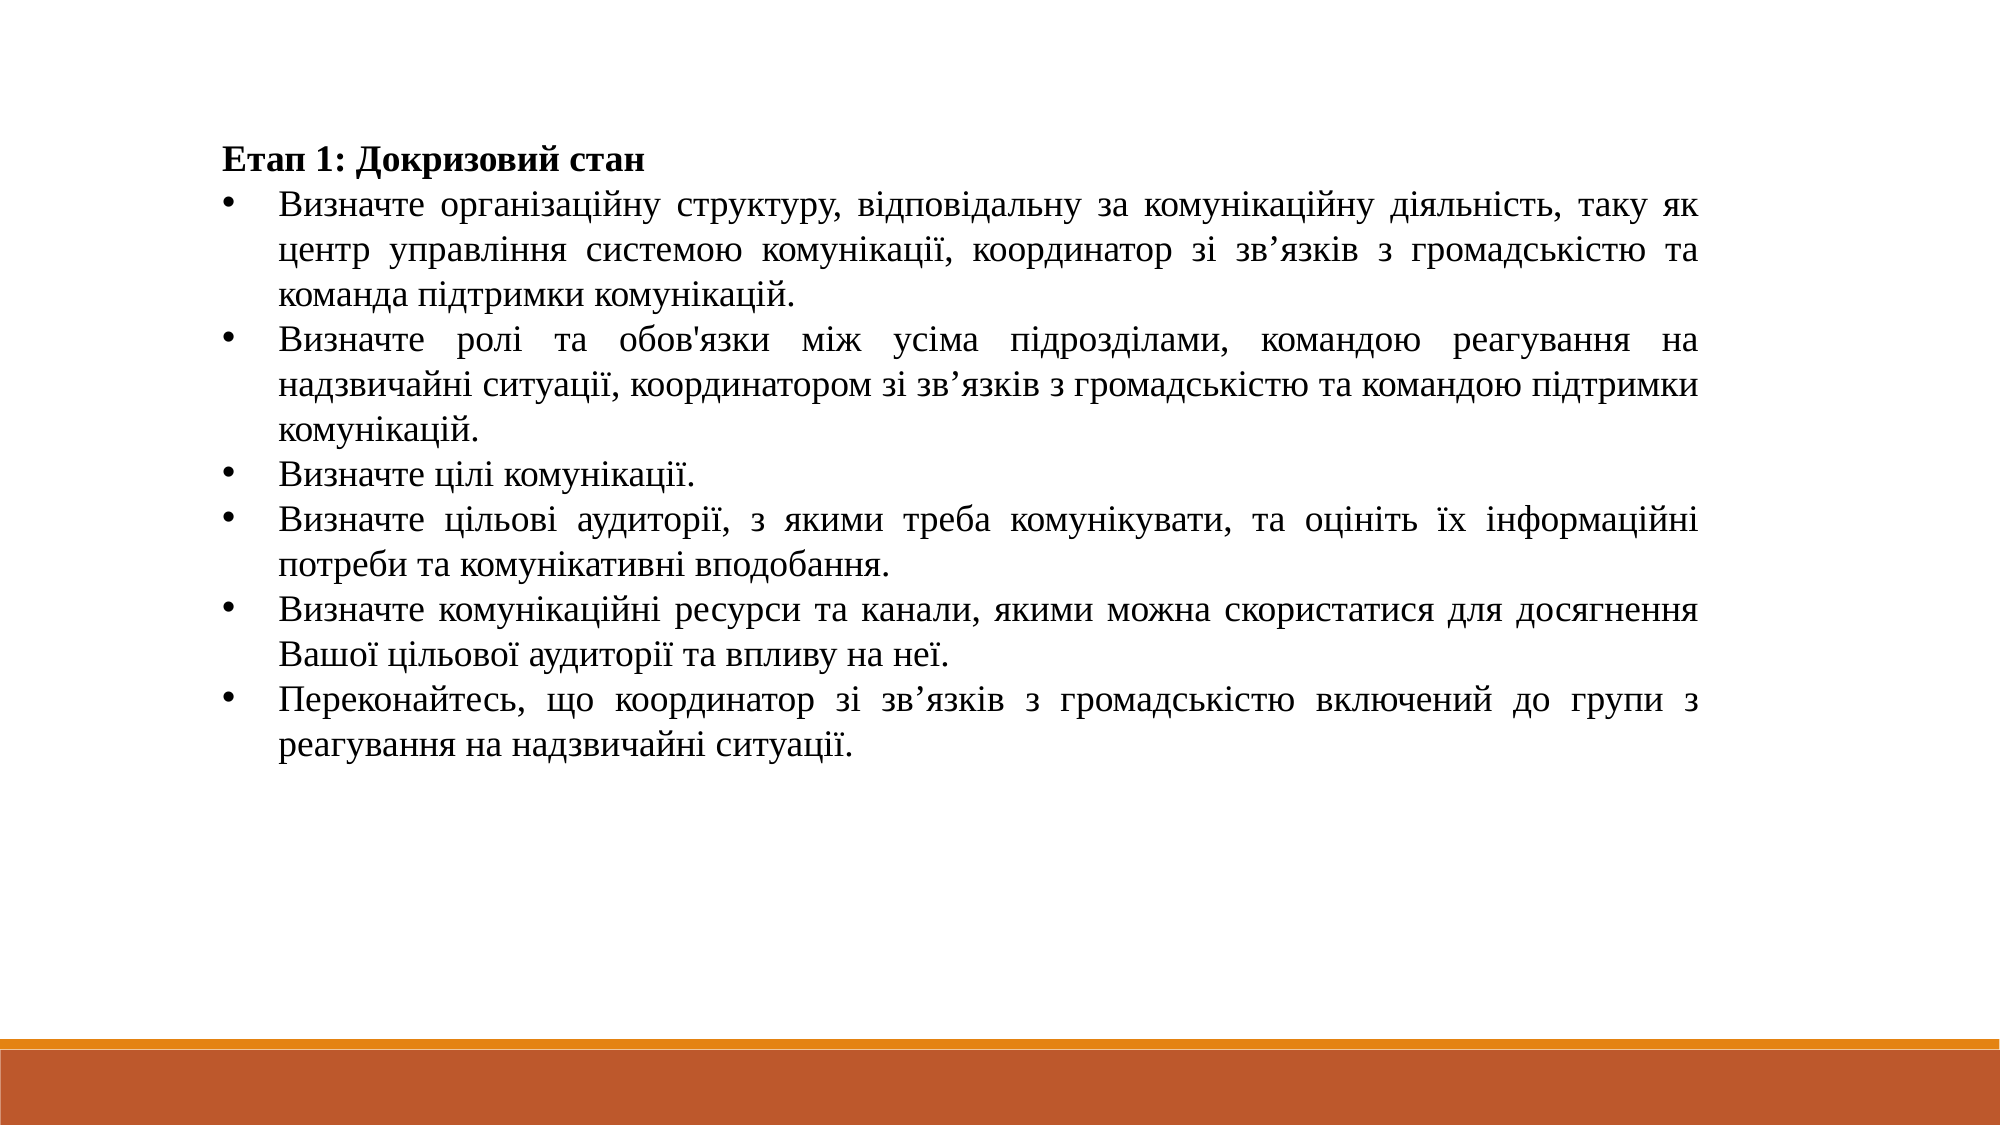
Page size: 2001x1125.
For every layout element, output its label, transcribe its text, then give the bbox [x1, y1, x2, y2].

text_box Етап 1: Докризовий стан Визначте організаційну структуру, відповідальну за комунікаційну діяльність, таку як центр управління системою комунікації, координатор зі зв’язків з громадськістю та команда підтримки комунікацій. Визначте ролі та обов'язки між усіма підрозділами, командою реагування на надзвичайні ситуації, координатором зі зв’язків з громадськістю та командою підтримки комунікацій. Визначте цілі комунікації. Визначте цільові аудиторії, з якими треба комунікувати, та оцініть їх інформаційні потреби та комунікативні вподобання. Визначте комунікаційні ресурси та канали, якими можна скористатися для досягнення Вашої цільової аудиторії та впливу на неї. Переконайтесь, що координатор зі зв’язків з громадськістю включений до групи з реагування на надзвичайні ситуації. [207, 126, 1715, 772]
